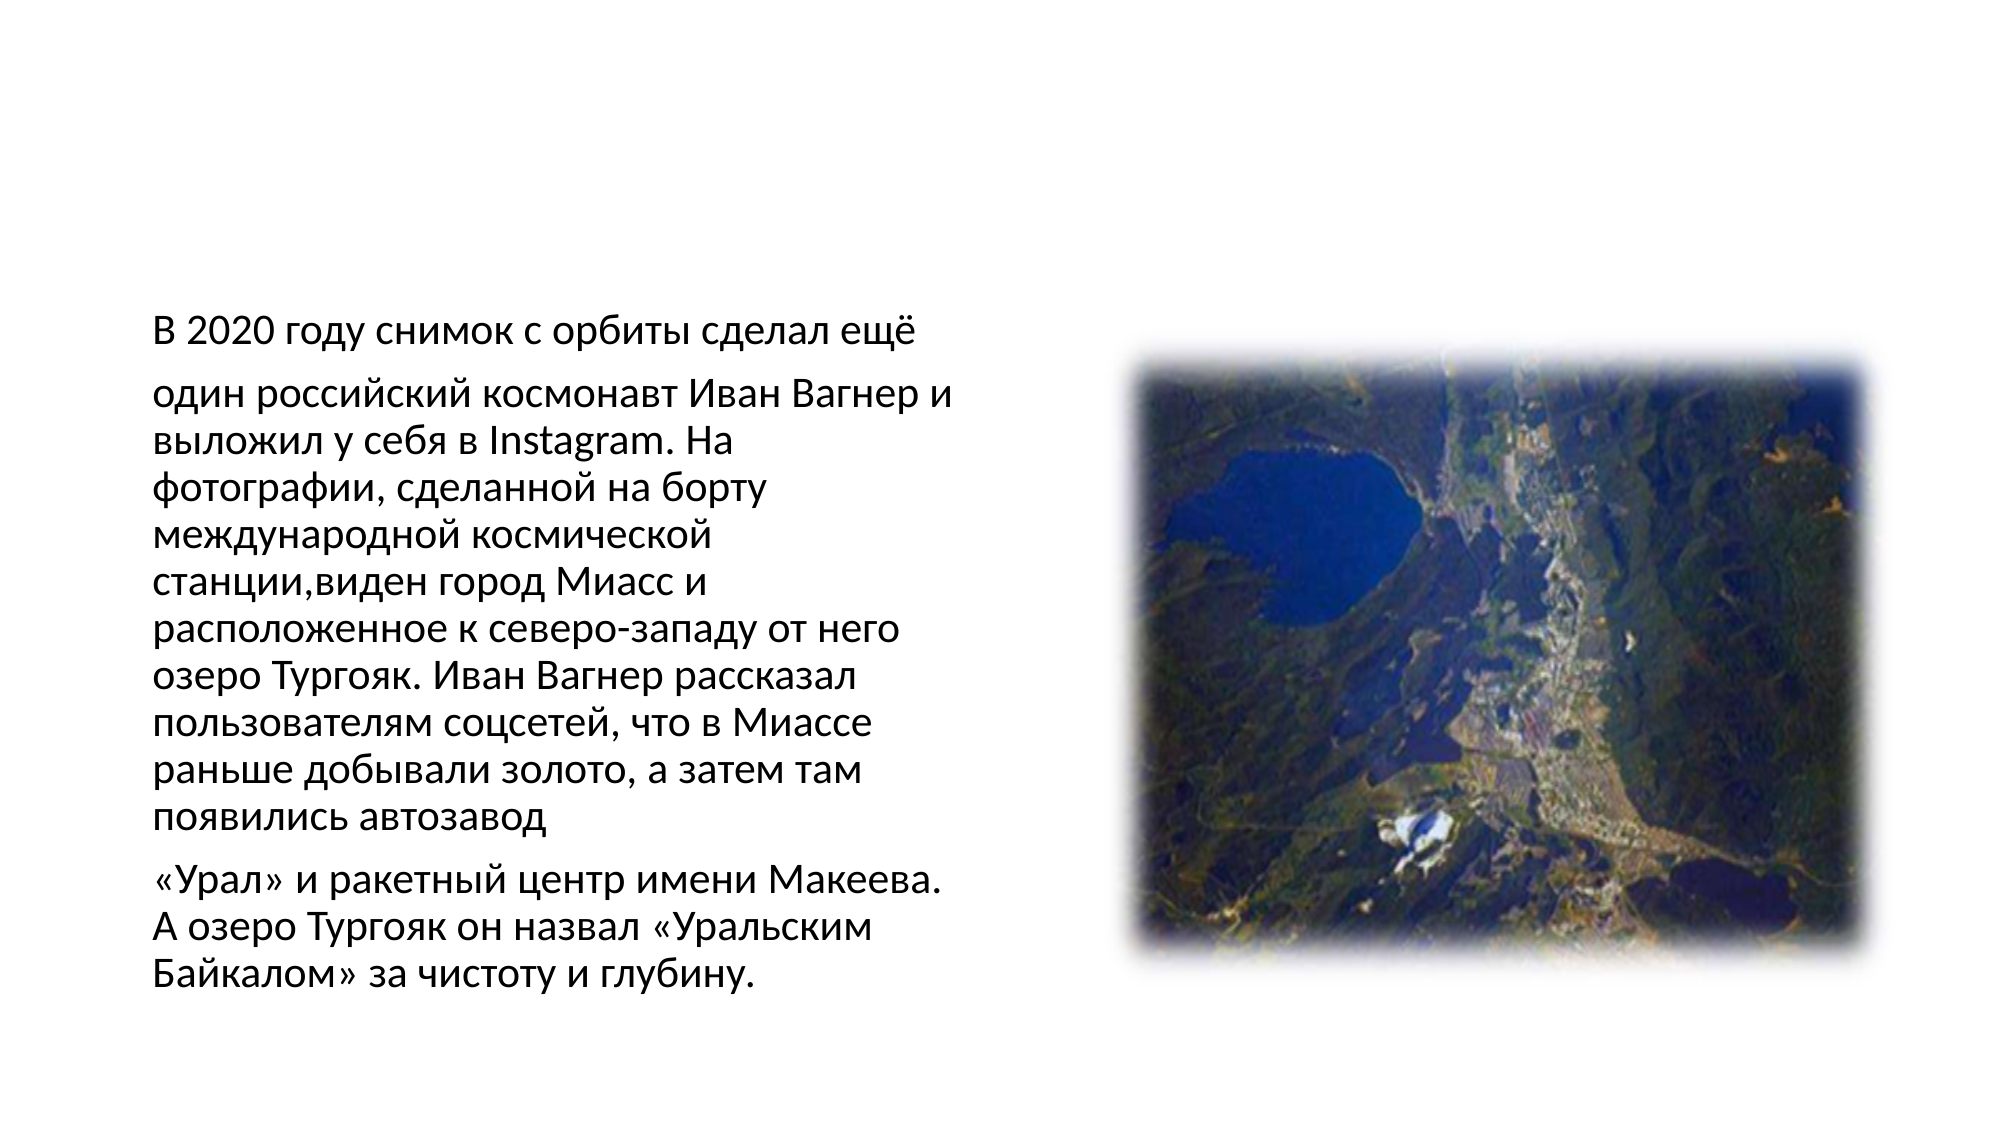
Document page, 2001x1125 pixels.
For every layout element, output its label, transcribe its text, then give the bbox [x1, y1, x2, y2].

list В 2020 году снимок с орбиты сделал ещё один российский космонавт Иван Вагнер и выложил у себя в Instagram. На фотографии, сделанной на борту международной космической станции,виден город Миасс и расположенное к северо-западу от него озеро Тургояк. Иван Вагнер рассказал пользователям соцсетей, что в Миассе раньше добывали золото, а затем там появились автозавод «Урал» и ракетный центр имени Макеева. А озеро Тургояк он назвал «Уральским Байкалом» за чистоту и глубину. [137, 299, 988, 1014]
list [1104, 329, 1894, 987]
